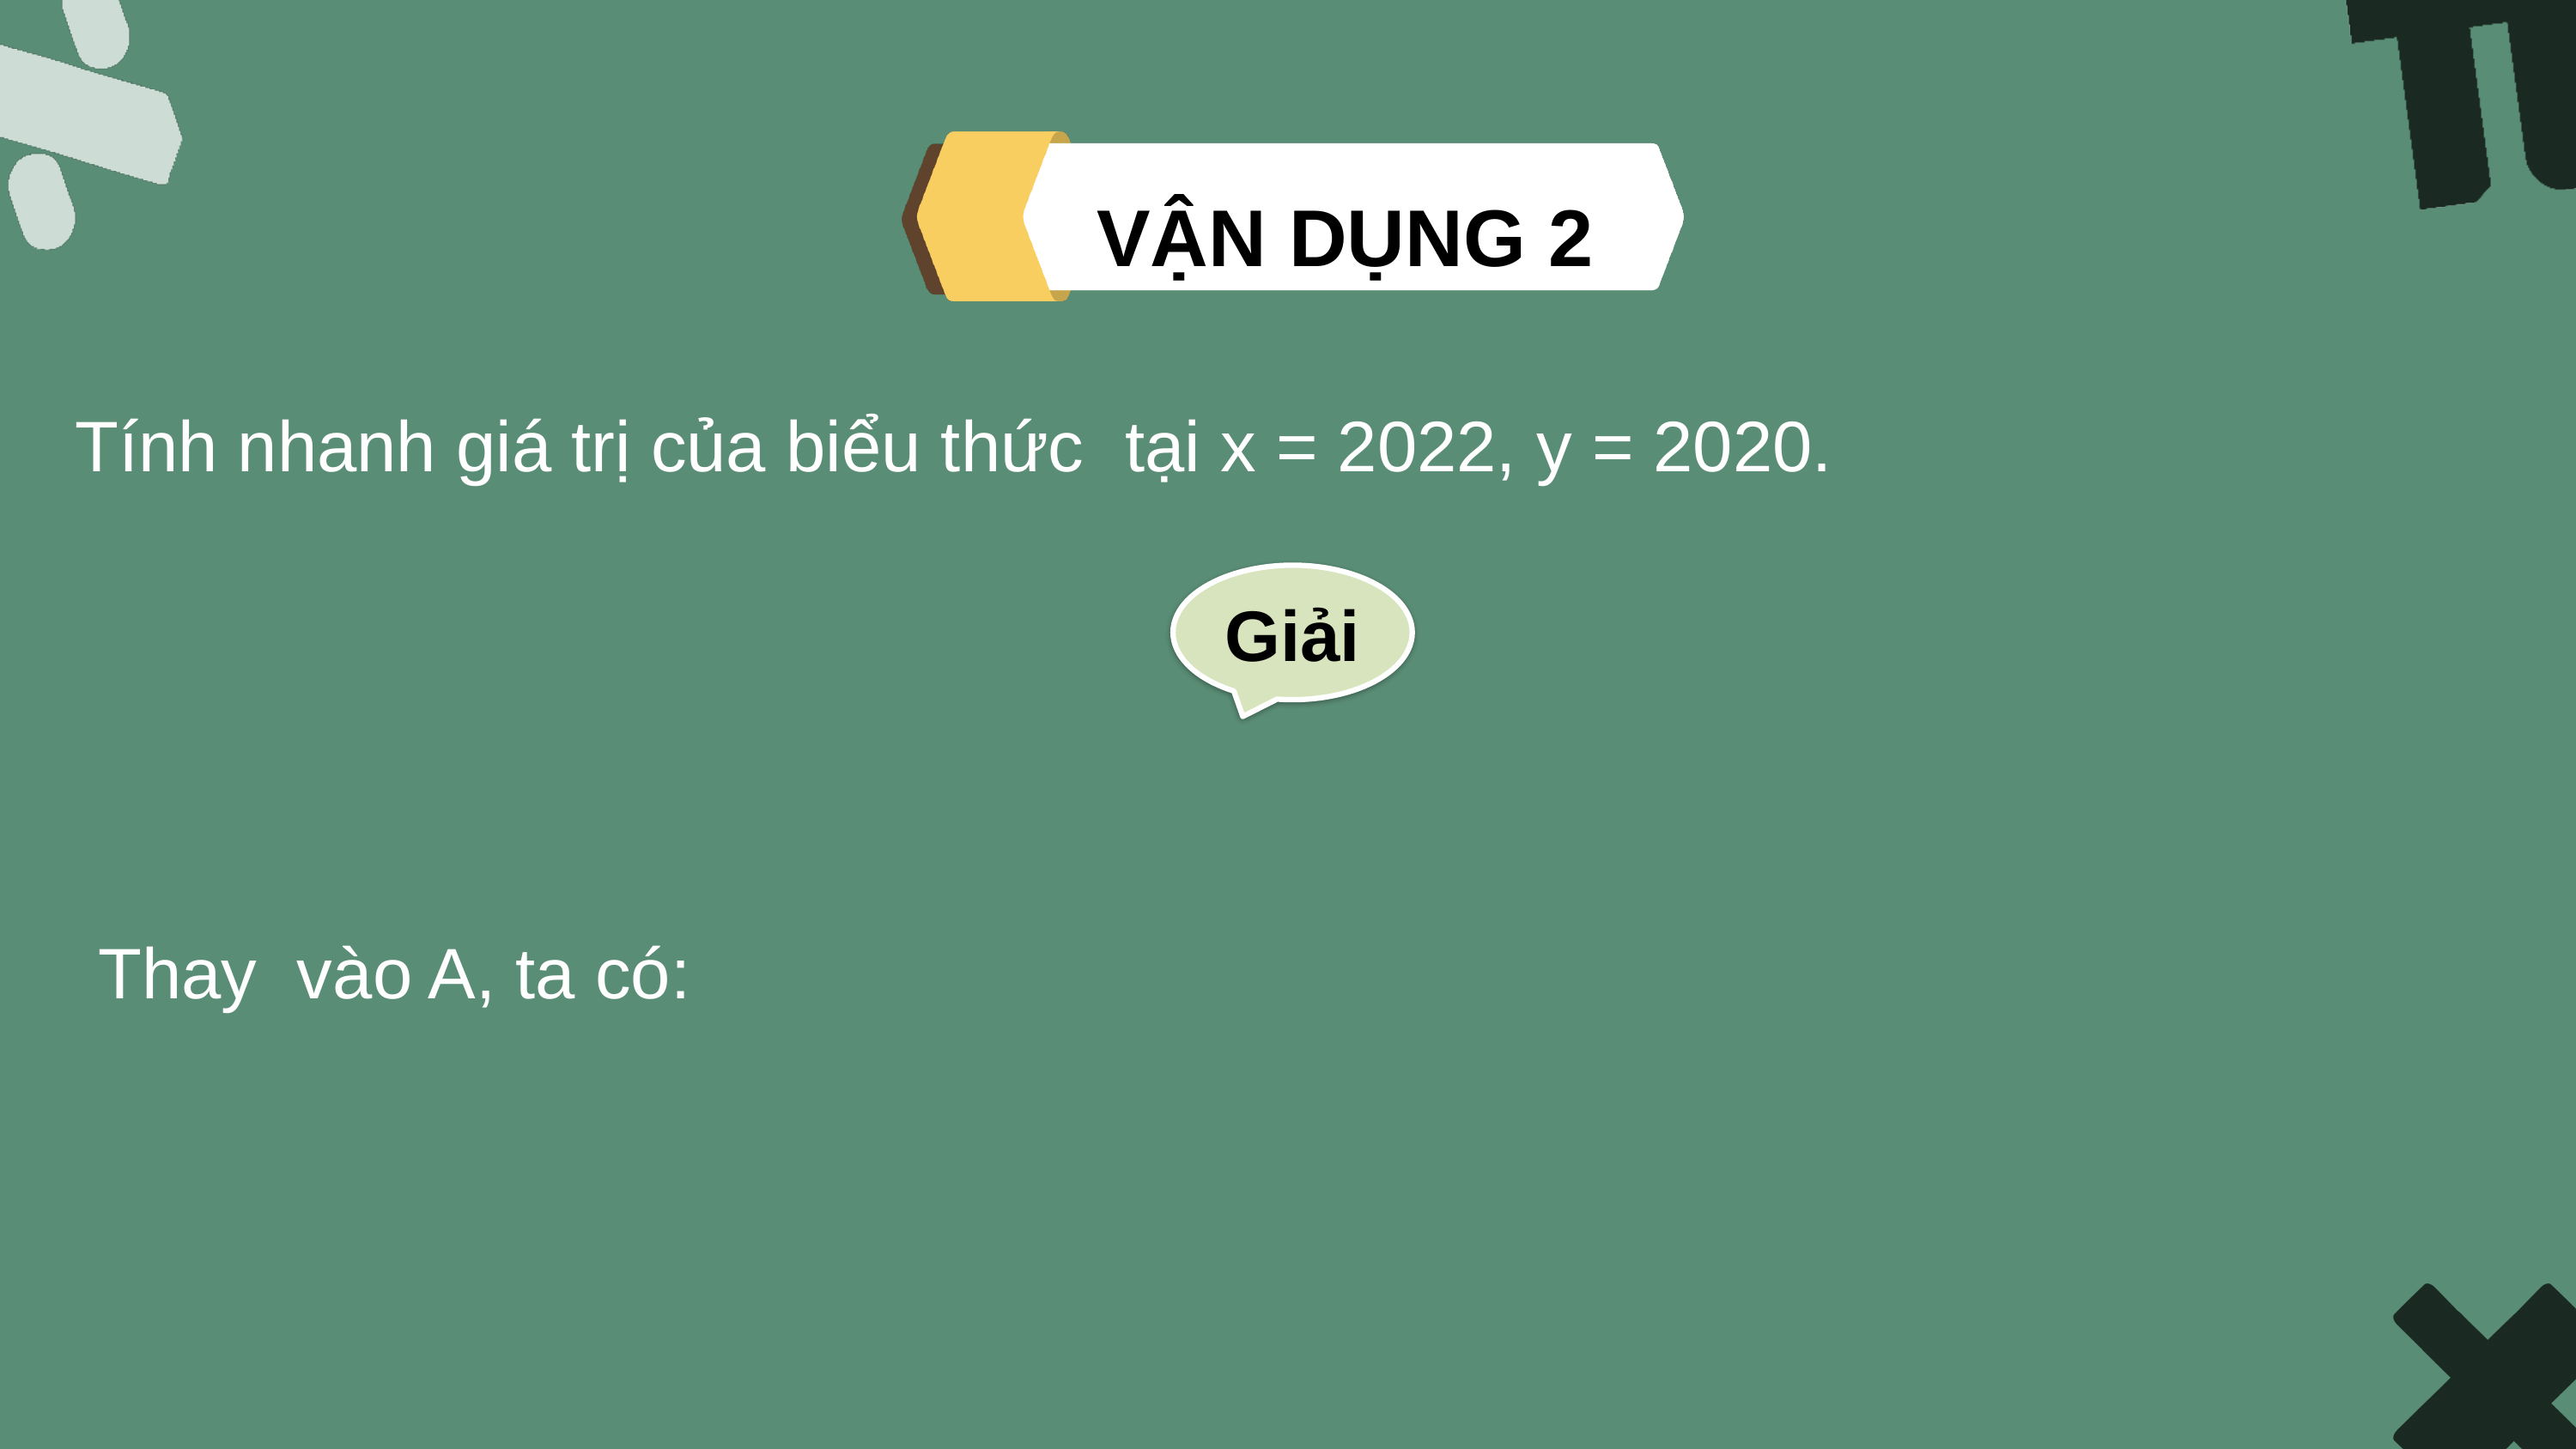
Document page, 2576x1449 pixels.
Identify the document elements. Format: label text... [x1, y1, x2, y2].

picture [0, 0, 185, 253]
text_box Giải [1170, 562, 1415, 719]
picture [2393, 1282, 2576, 1449]
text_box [901, 131, 2430, 301]
picture [2356, 0, 2576, 198]
